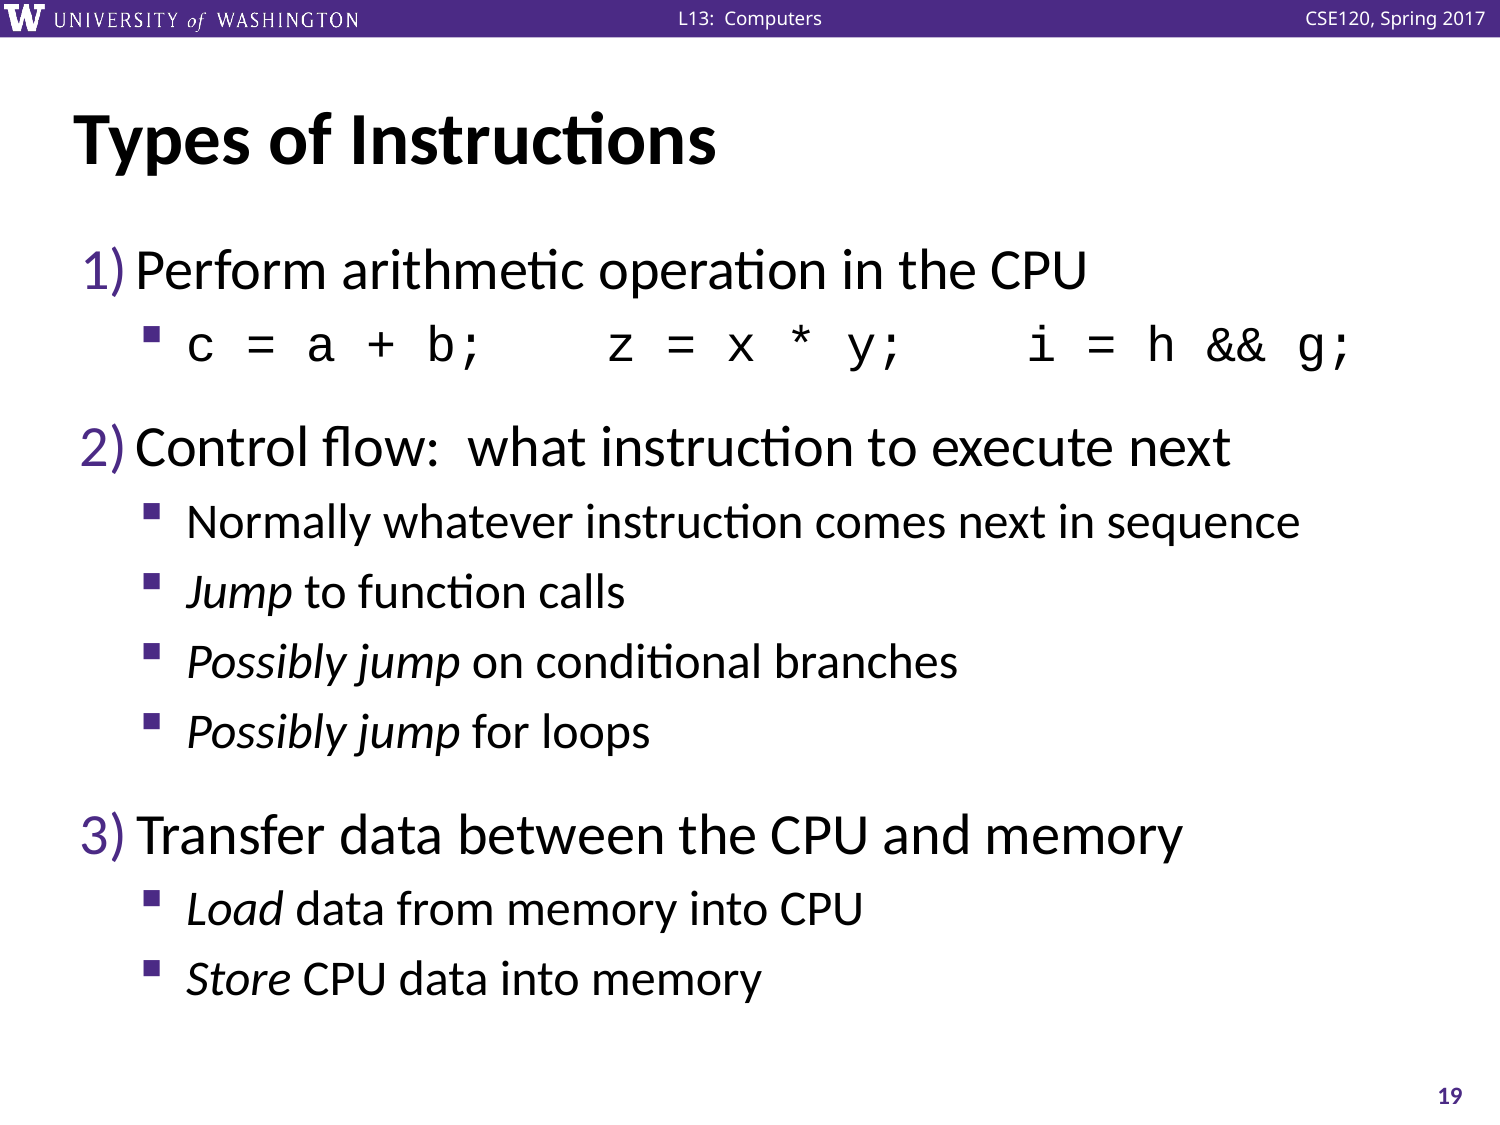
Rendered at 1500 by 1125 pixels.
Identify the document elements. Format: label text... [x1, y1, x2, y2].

picture [4, 4, 358, 32]
slide_number 19 [1400, 1065, 1500, 1125]
list Perform arithmetic operation in the CPU c = a + b; z = x * y; i = h && g; Control flow: what instruction to execute next Normally whatever instruction comes next in sequence Jump to function calls Possibly jump on conditional branches Possibly jump for loops Transfer data between the CPU and memory Load data from memory into CPU Store CPU data into memory [64, 223, 1438, 1040]
title Types of Instructions [58, 71, 1438, 197]
